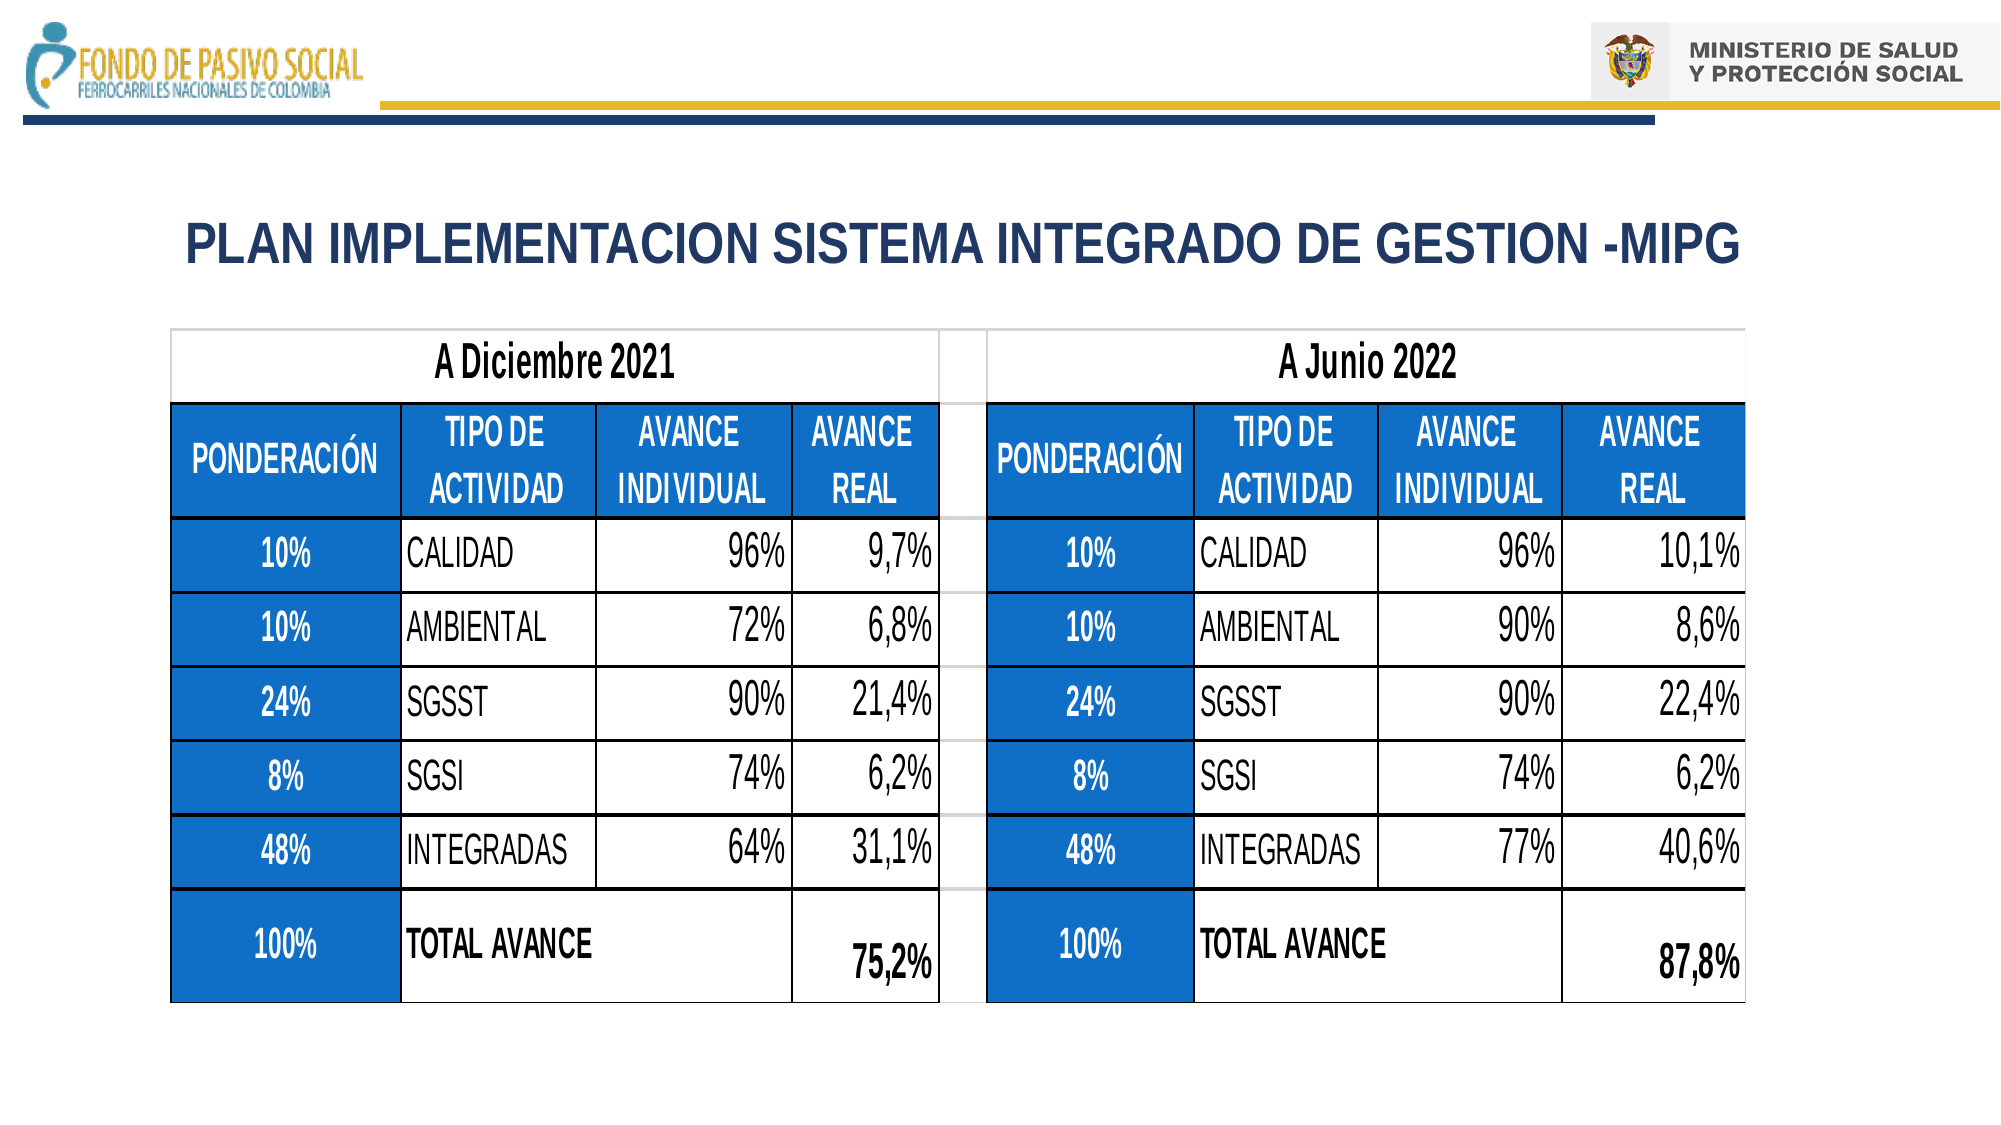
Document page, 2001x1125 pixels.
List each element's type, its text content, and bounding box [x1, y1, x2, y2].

picture [26, 22, 363, 109]
picture [1591, 22, 2000, 100]
picture [169, 327, 1748, 1006]
text_box PLAN IMPLEMENTACION SISTEMA INTEGRADO DE GESTION -MIPG [140, 197, 1788, 283]
